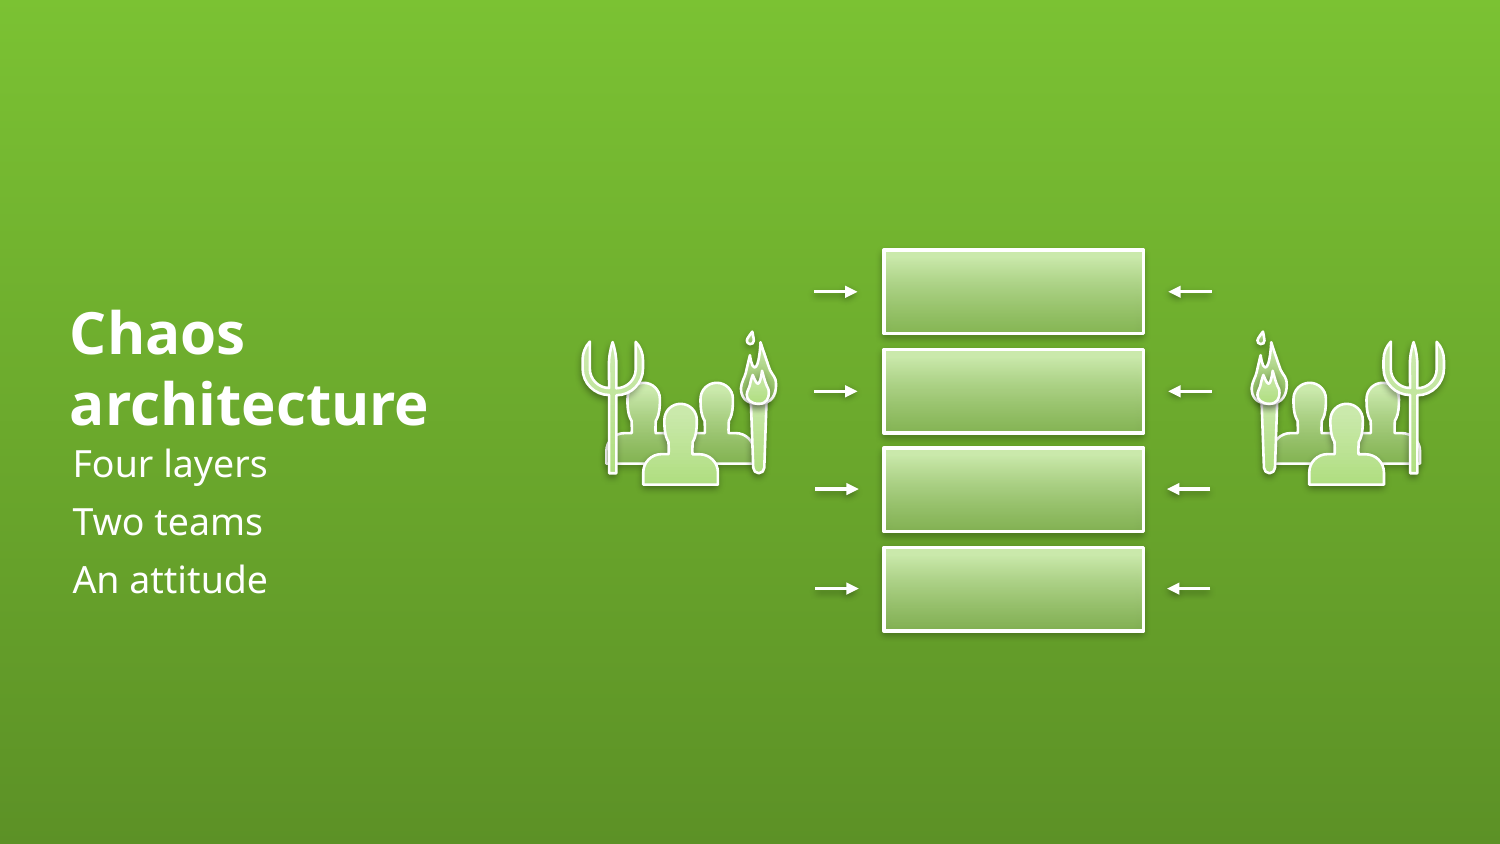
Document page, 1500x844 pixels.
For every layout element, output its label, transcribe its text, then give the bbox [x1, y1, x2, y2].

text_box [883, 447, 1144, 532]
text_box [1166, 291, 1212, 589]
text_box [1308, 403, 1385, 486]
text_box [596, 341, 644, 475]
text_box [883, 349, 1144, 434]
text_box [642, 403, 719, 486]
text_box Chaos architecture [55, 219, 596, 451]
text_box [740, 331, 774, 473]
text_box [1364, 382, 1404, 465]
text_box [883, 547, 1144, 632]
text_box [698, 382, 735, 465]
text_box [813, 291, 859, 589]
text_box [1288, 382, 1329, 465]
text_box [1382, 340, 1445, 475]
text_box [1251, 331, 1285, 473]
text_box [883, 249, 1144, 334]
text_box [622, 382, 663, 465]
text_box Four layers Two teams An attitude [57, 451, 411, 665]
